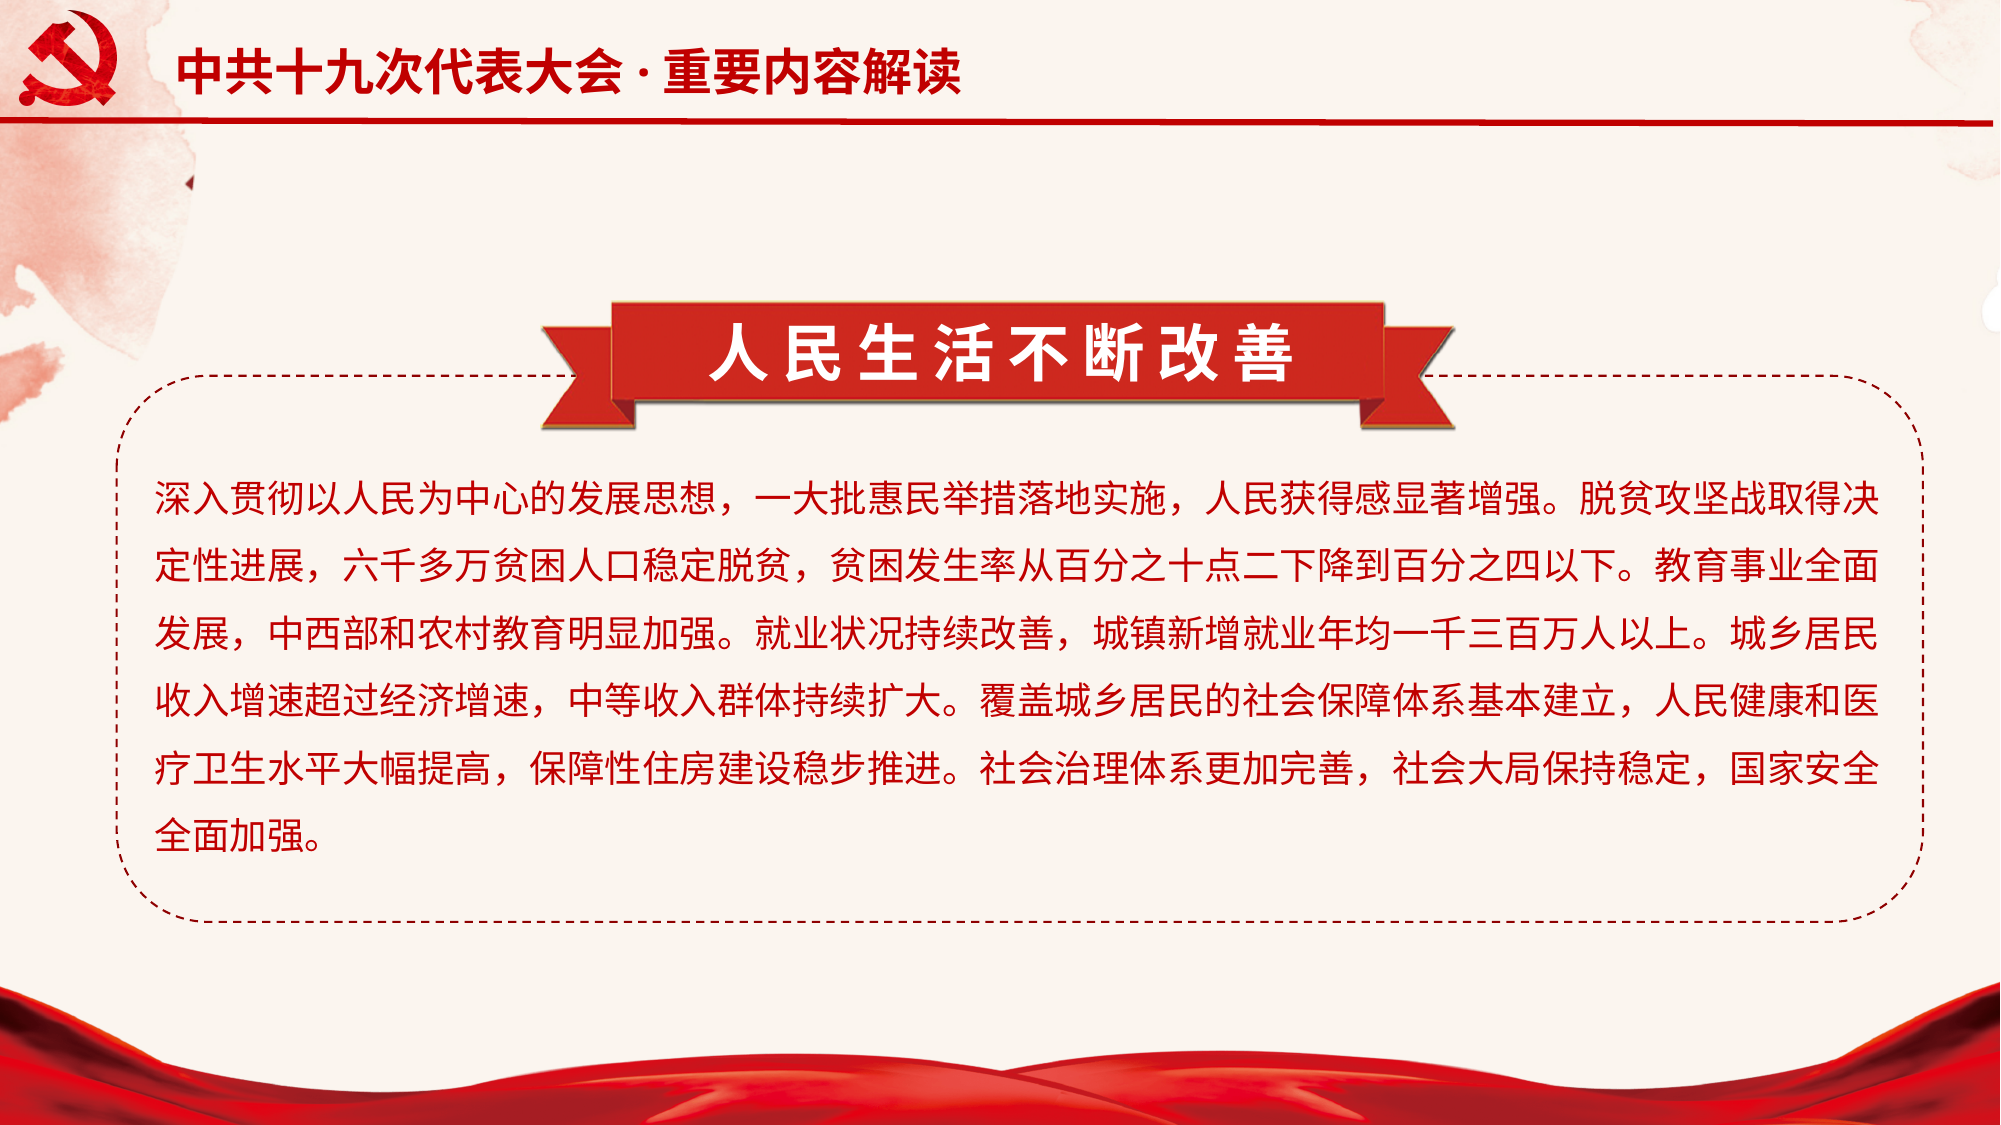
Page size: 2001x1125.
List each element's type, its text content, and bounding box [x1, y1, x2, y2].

picture [0, 0, 2001, 1125]
text_box [115, 374, 1925, 923]
text_box 深入贯彻以人民为中心的发展思想，一大批惠民举措落地实施，人民获得感显著增强。脱贫攻坚战取得决定性进展，六千多万贫困人口稳定脱贫，贫困发生率从百分之十点二下降到百分之四以下。教育事业全面发展，中西部和农村教育明显加强。就业状况持续改善，城镇新增就业年均一千三百万人以上。城乡居民收入增速超过经济增速，中等收入群体持续扩大。覆盖城乡居民的社会保障体系基本建立，人民健康和医疗卫生水平大幅提高，保障性住房建设稳步推进。社会治理体系更加完善，社会大局保持稳定，国家安全全面加强。 [139, 444, 1900, 865]
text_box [0, 120, 1994, 124]
text_box 中共十九次代表大会·重要内容解读 [163, 17, 1100, 107]
